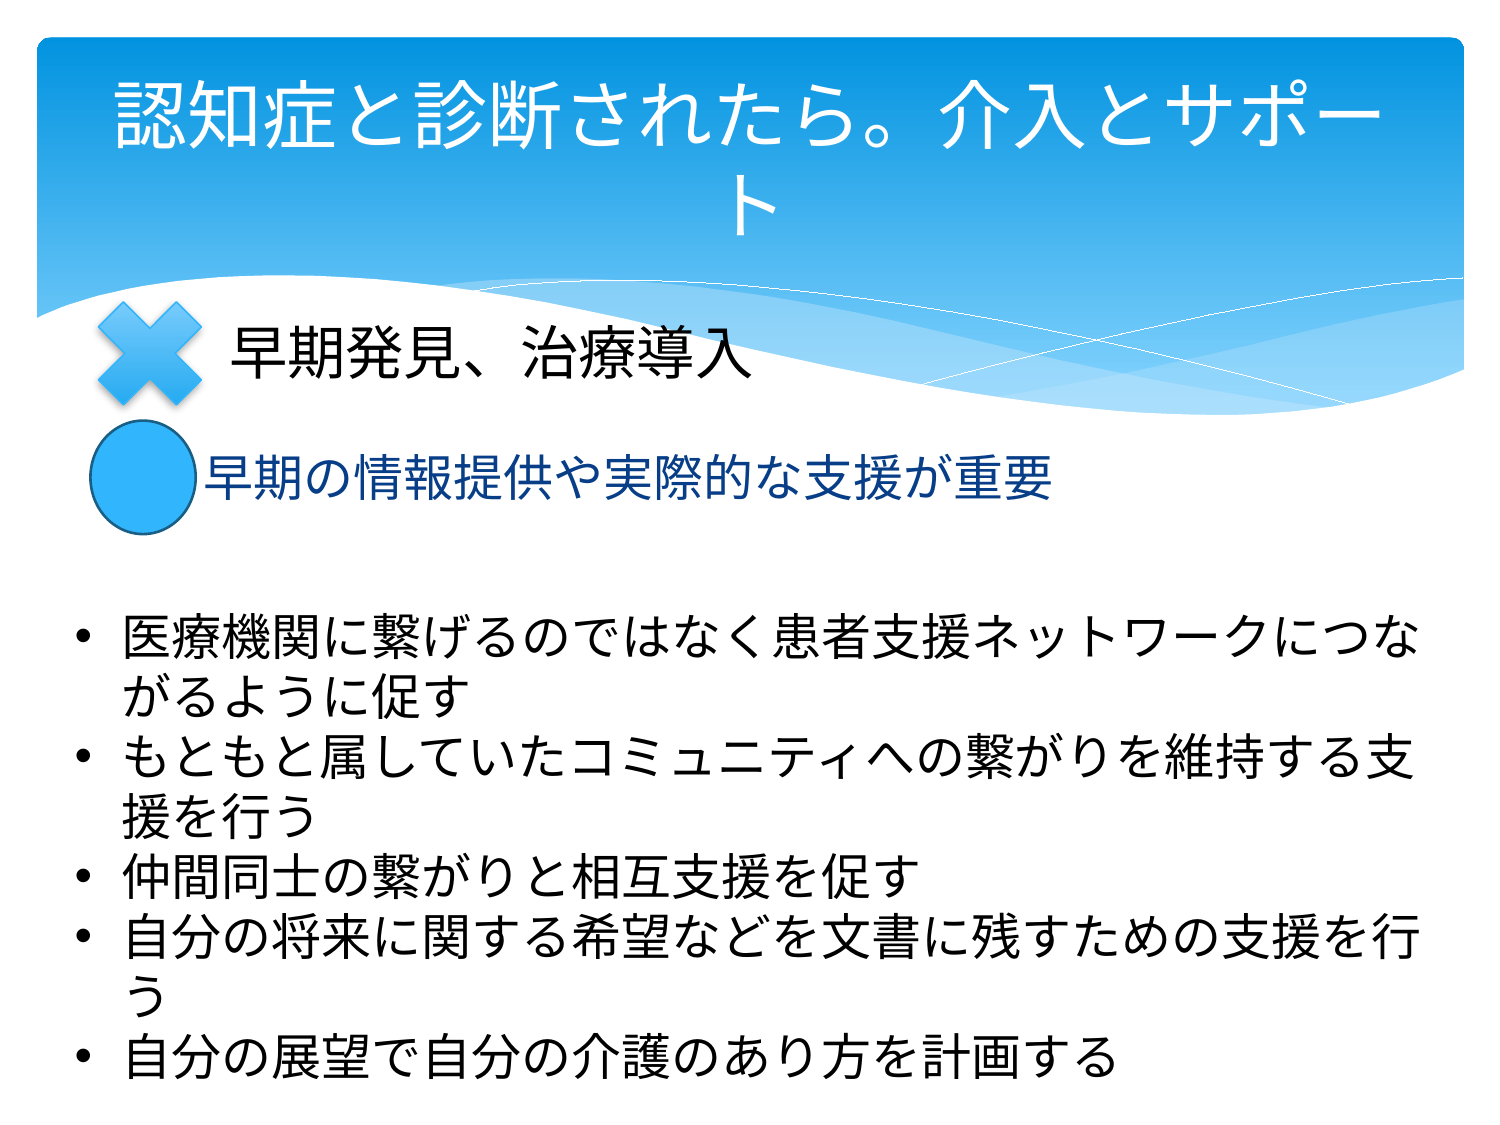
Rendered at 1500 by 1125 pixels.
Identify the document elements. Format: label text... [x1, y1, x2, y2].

title 認知症と診断されたら。介入とサポート [75, 55, 1425, 261]
text_box [89, 419, 198, 536]
text_box 医療機関に繋げるのではなく患者支援ネットワークにつながるように促す もともと属していたコミュニティへの繋がりを維持する支援を行う 仲間同士の繋がりと相互支援を促す 自分の将来に関する希望などを文書に残すための支援を行う 自分の展望で自分の介護のあり方を計画する [59, 597, 1465, 1093]
text_box 早期発見、治療導入 [214, 308, 769, 394]
text_box [97, 301, 202, 406]
list 早期の情報提供や実際的な支援が重要 [143, 438, 1359, 542]
